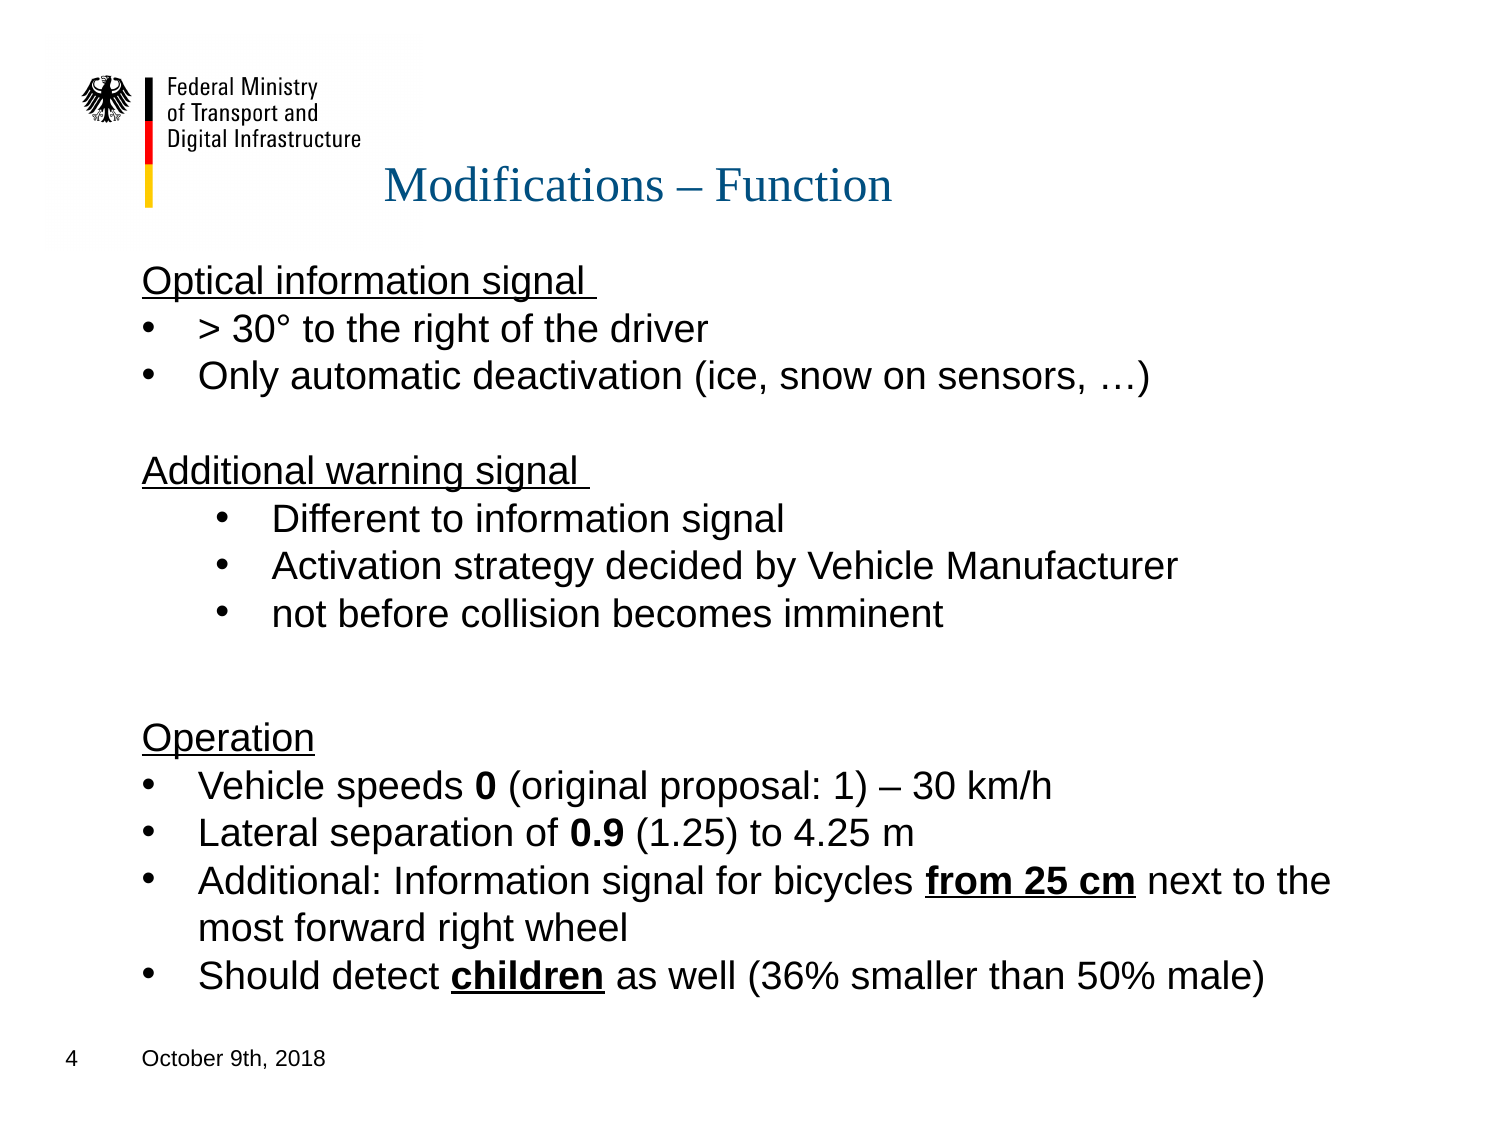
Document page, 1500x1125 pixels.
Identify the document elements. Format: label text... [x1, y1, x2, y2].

title Modifications – Function [383, 90, 1436, 213]
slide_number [141, 1034, 1353, 1072]
list Optical information signal > 30° to the right of the driver Only automatic deactivation (ice, snow on sensors, …) Additional warning signal Different to information signal Activation strategy decided by Vehicle Manufacturer not before collision becomes imminent Operation Vehicle speeds 0 (original proposal: 1) – 30 km/h Lateral separation of 0.9 (1.25) to 4.25 m Additional: Information signal for bicycles from 25 cm next to the most forward right wheel Should detect children as well (36% smaller than 50% male) [141, 255, 1353, 965]
picture [45, 34, 423, 251]
slide_number 4 [65, 1034, 130, 1072]
